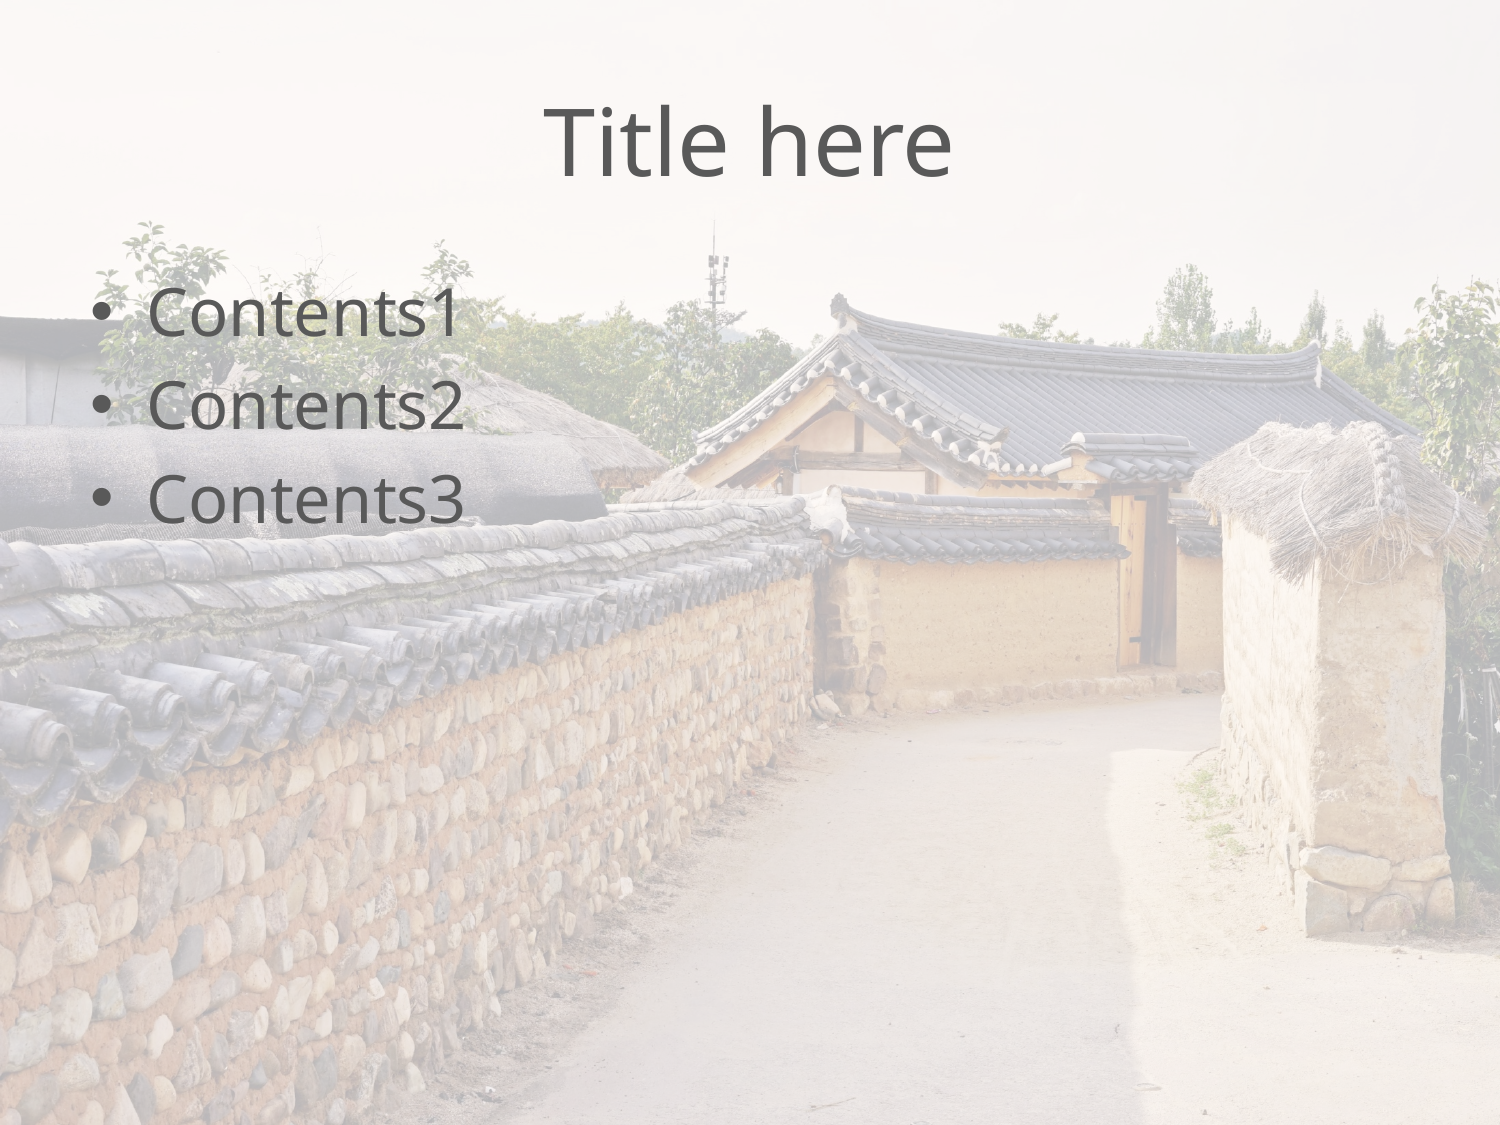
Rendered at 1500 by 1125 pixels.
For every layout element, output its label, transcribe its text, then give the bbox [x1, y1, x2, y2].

list Contents1 Contents2 Contents3 [75, 262, 1425, 1005]
text_box [0, 0, 1500, 1125]
title Title here [75, 45, 1425, 233]
